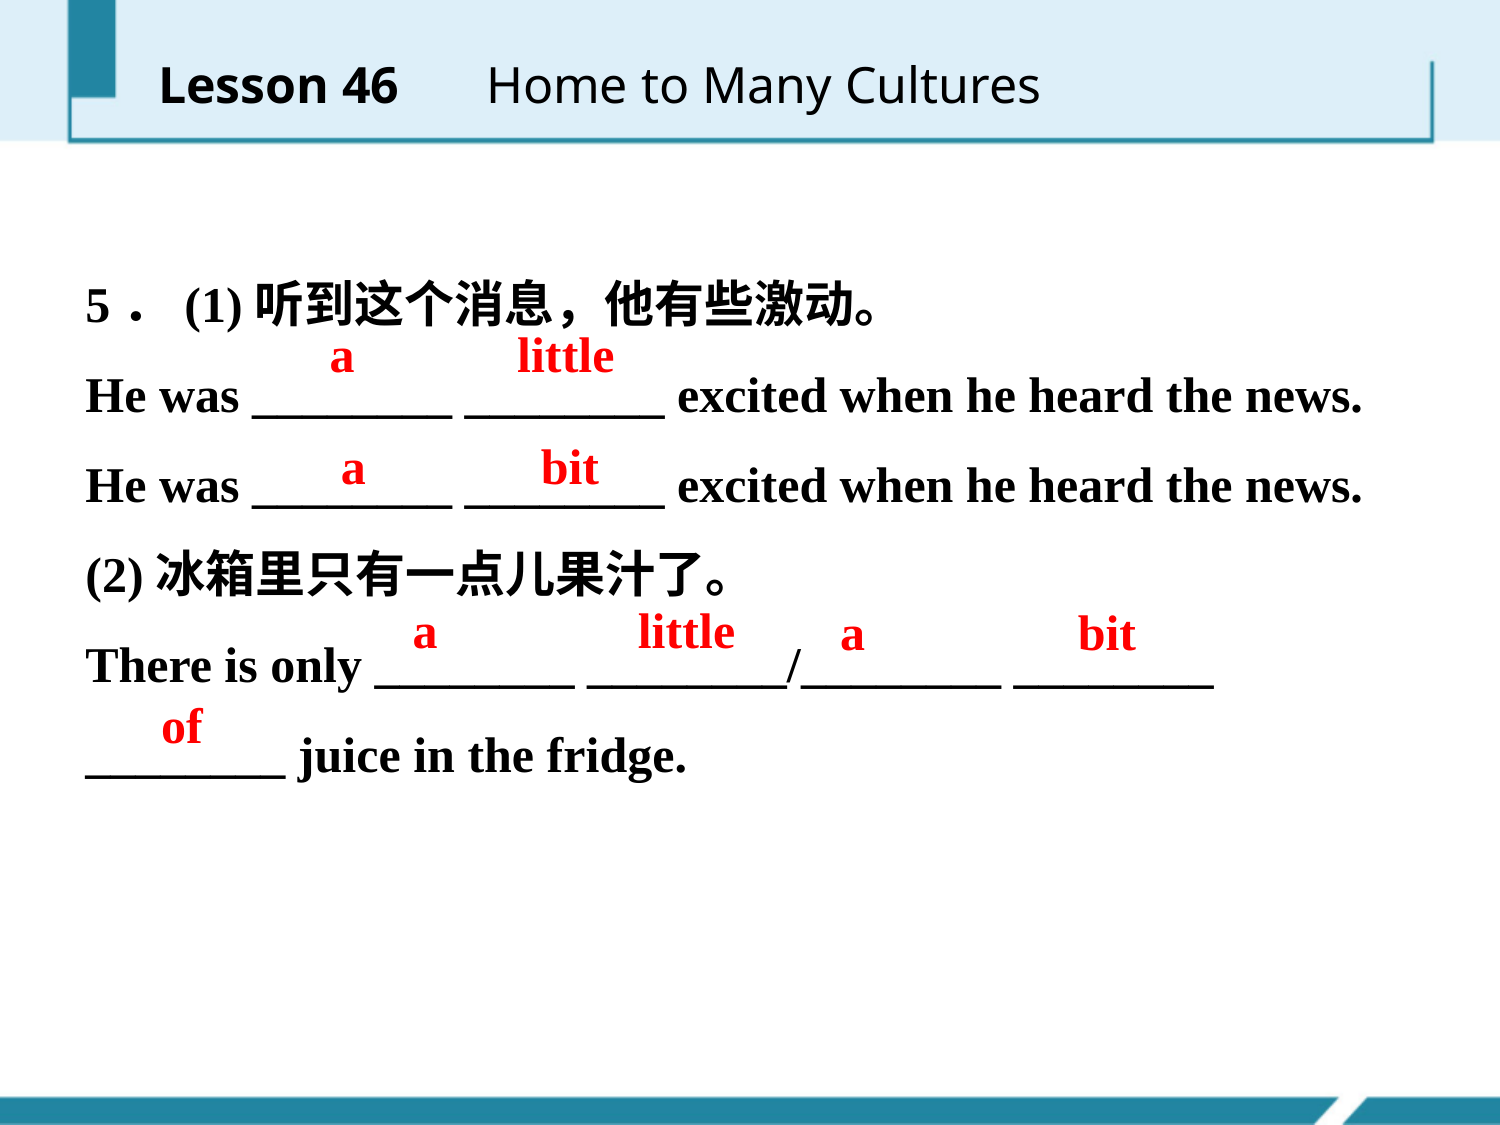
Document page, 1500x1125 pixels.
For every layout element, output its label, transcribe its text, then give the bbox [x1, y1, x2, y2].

text_box Lesson 46 Home to Many Cultures [117, 15, 1083, 121]
text_box 5．(1)听到这个消息，他有些激动。 He was ________ ________ excited when he heard the news. He was ________ ________ excited when he heard the news. (2)冰箱里只有一点儿果汁了。 There is only ________ ________/________ ________ ________ juice in the fridge. [70, 235, 1433, 791]
text_box a little [397, 591, 751, 666]
text_box a little [302, 314, 676, 390]
picture [0, 0, 1500, 1125]
text_box a bit [825, 593, 1152, 669]
text_box a bit [313, 427, 615, 503]
text_box of [146, 686, 218, 761]
